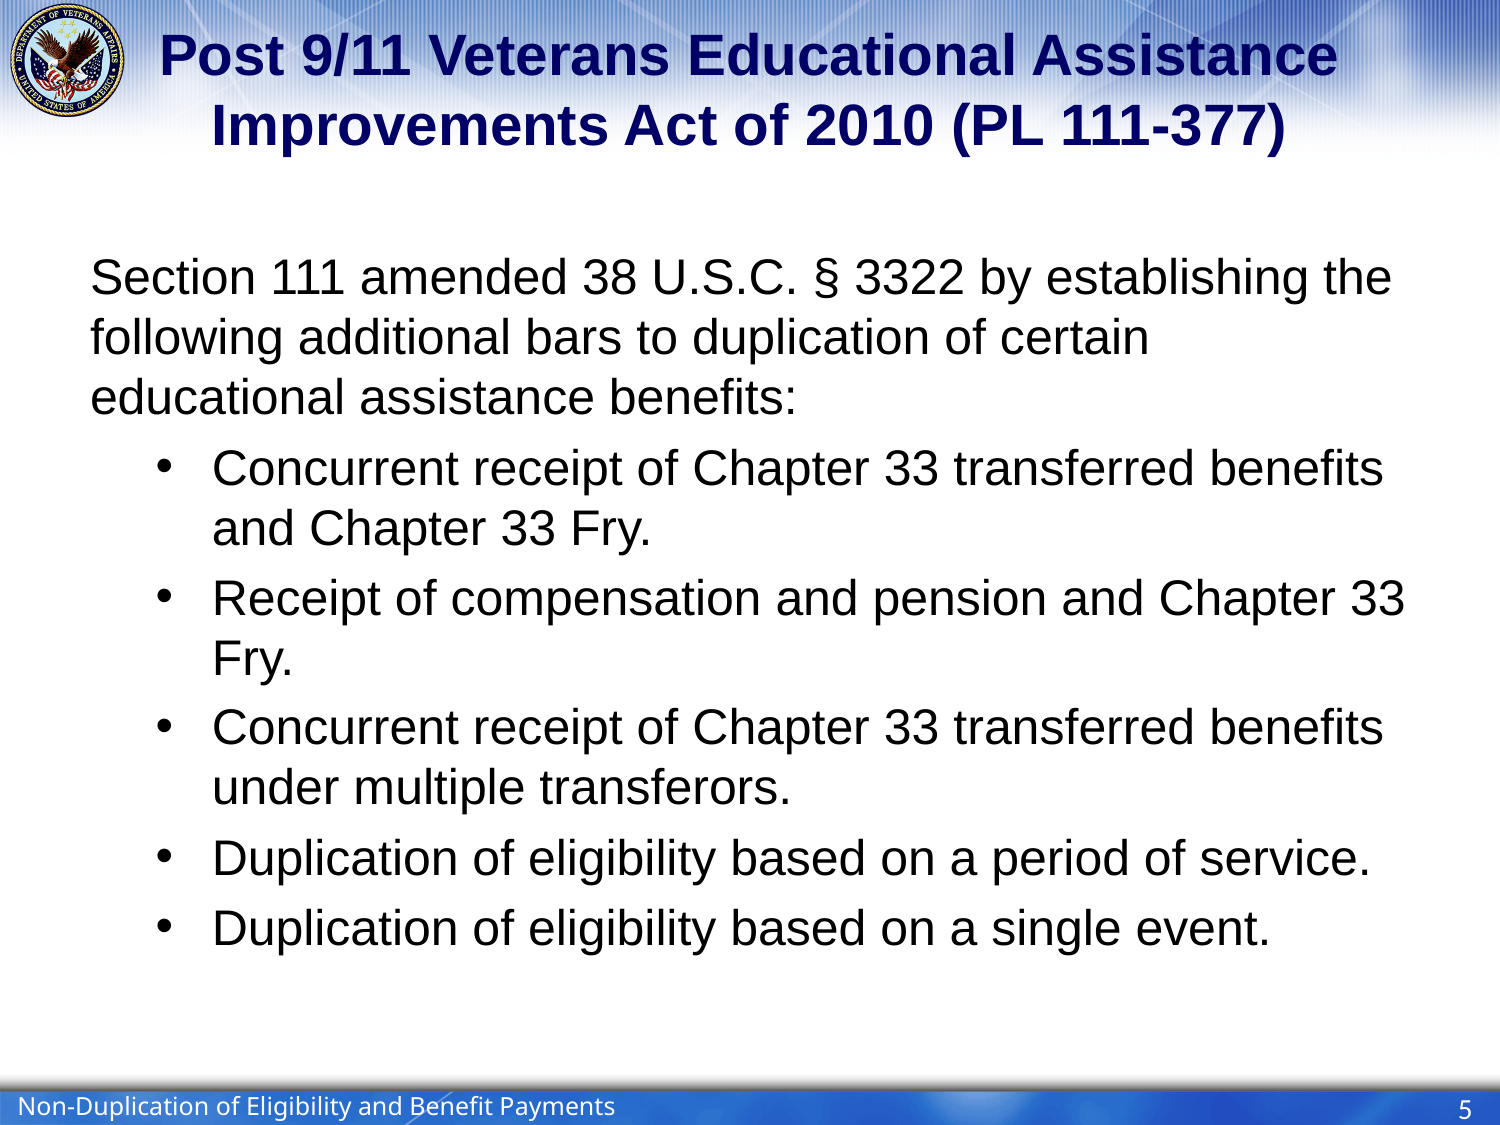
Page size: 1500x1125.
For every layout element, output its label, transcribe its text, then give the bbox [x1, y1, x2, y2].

slide_number 5 [1137, 1083, 1488, 1125]
text_box Non-Duplication of Eligibility and Benefit Payments [2, 1083, 675, 1125]
list Section 111 amended 38 U.S.C. § 3322 by establishing the following additional bars to duplication of certain educational assistance benefits: Concurrent receipt of Chapter 33 transferred benefits and Chapter 33 Fry. Receipt of compensation and pension and Chapter 33 Fry. Concurrent receipt of Chapter 33 transferred benefits under multiple transferors. Duplication of eligibility based on a period of service. Duplication of eligibility based on a single event. [75, 237, 1425, 1063]
title Post 9/11 Veterans Educational Assistance Improvements Act of 2010 (PL 111-377) [0, 0, 1500, 175]
picture [0, 175, 1500, 1125]
